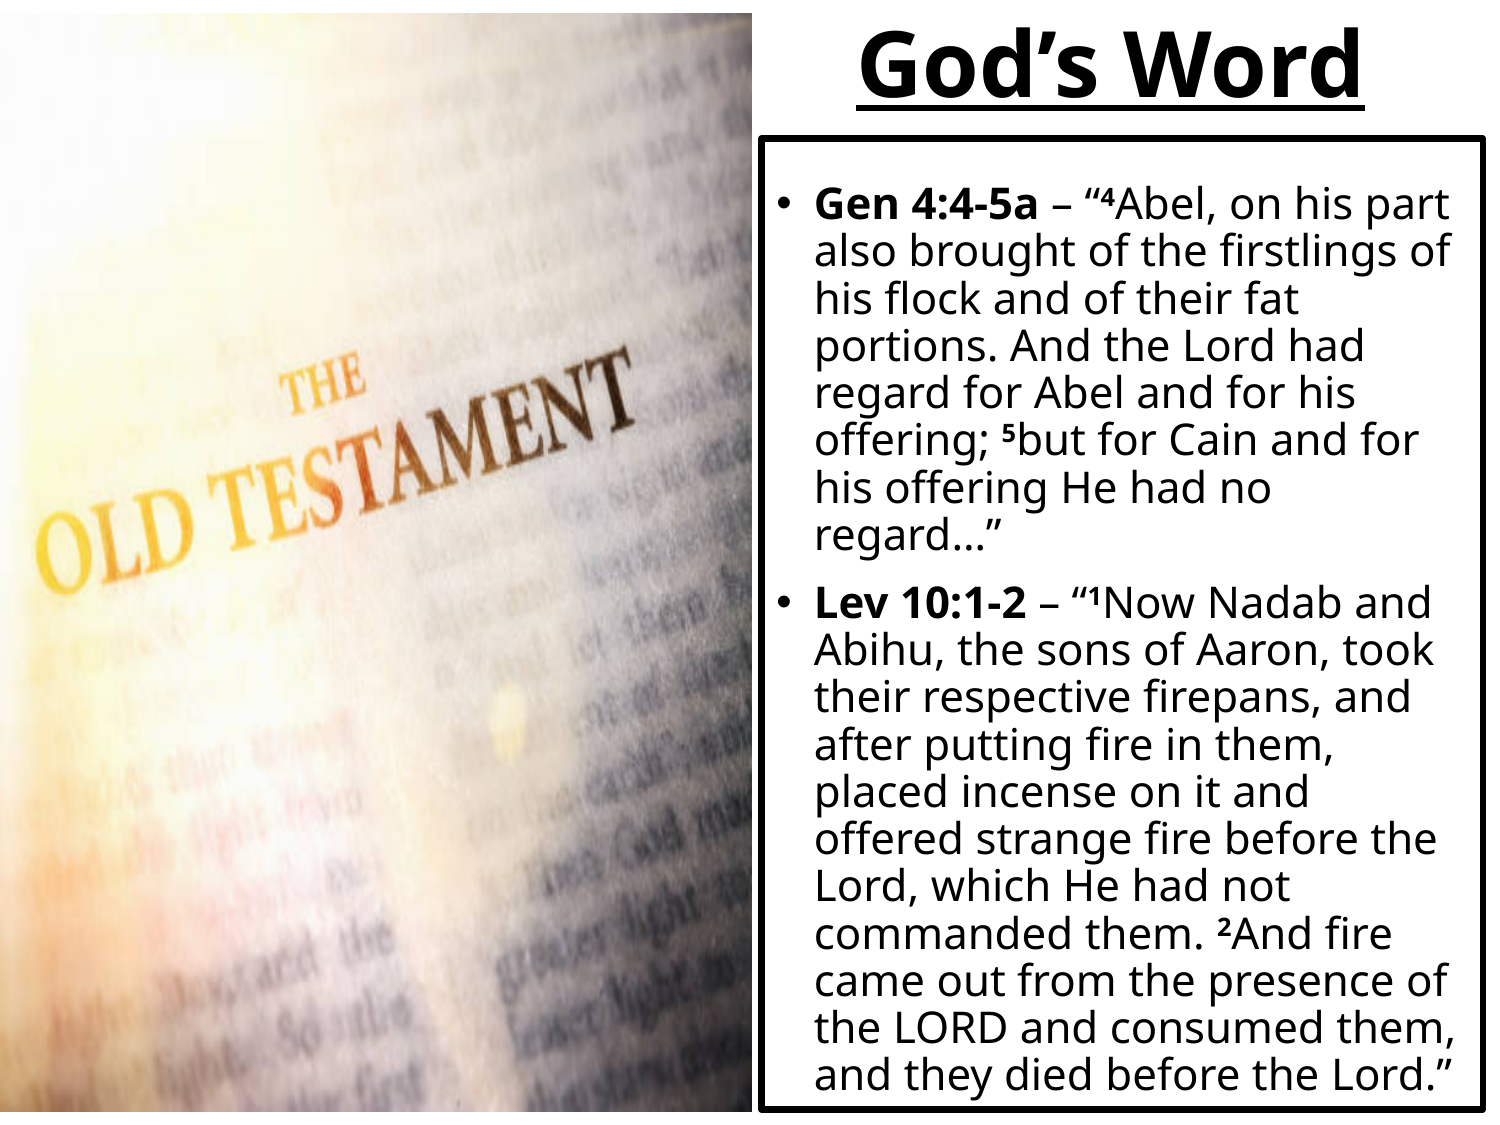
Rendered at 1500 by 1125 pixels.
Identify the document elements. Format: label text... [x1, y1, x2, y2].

list Gen 4:4-5a – “4Abel, on his part also brought of the firstlings of his flock and of their fat portions. And the Lord had regard for Abel and for his offering; 5but for Cain and for his offering He had no regard…” Lev 10:1-2 – “1Now Nadab and Abihu, the sons of Aaron, took their respective firepans, and after putting fire in them, placed incense on it and offered strange fire before the Lord, which He had not commanded them. 2And fire came out from the presence of the Lord and consumed them, and they died before the Lord.” [761, 138, 1483, 1110]
picture [0, 13, 752, 1112]
list God’s Word [752, 19, 1500, 125]
